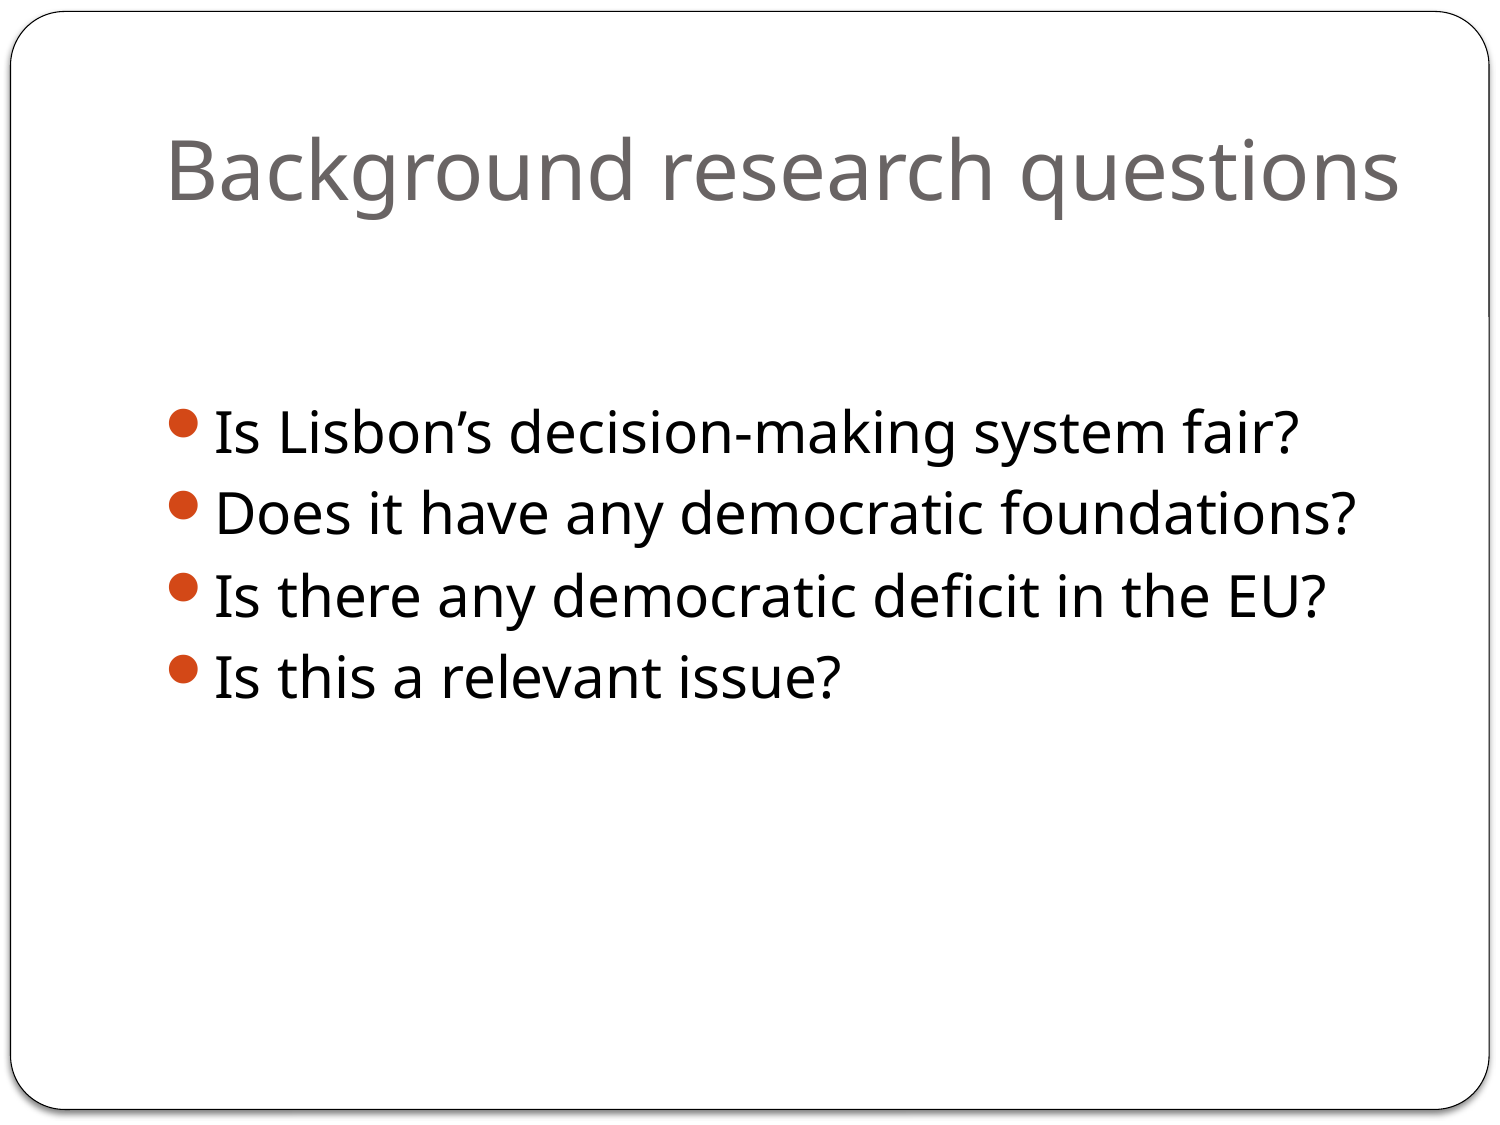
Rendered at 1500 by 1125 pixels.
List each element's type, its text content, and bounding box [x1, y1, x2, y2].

title Background research questions [150, 45, 1425, 233]
list Is Lisbon’s decision-making system fair? Does it have any democratic foundations? Is there any democratic deficit in the EU? Is this a relevant issue? [150, 387, 1425, 988]
